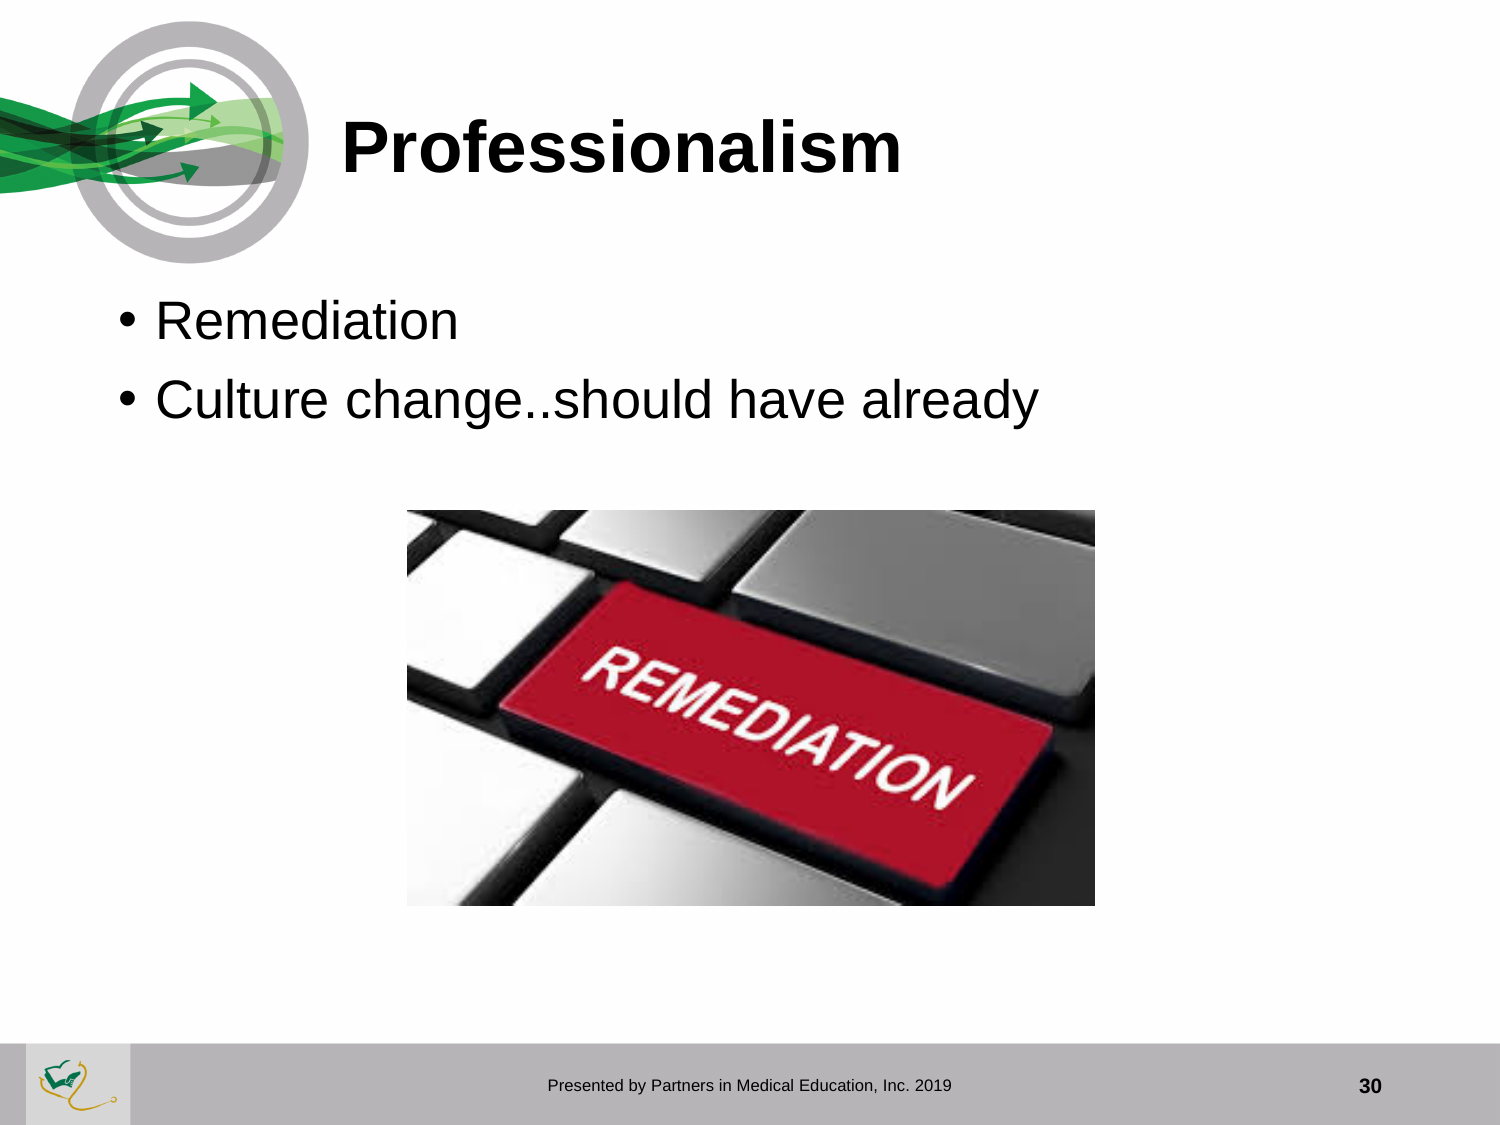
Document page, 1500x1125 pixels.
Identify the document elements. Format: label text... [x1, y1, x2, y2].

slide_number 30 [1059, 1055, 1397, 1116]
title Professionalism [326, 40, 1397, 258]
list Remediation Culture change..should have already [103, 285, 1397, 1014]
picture [0, 0, 1500, 1125]
footer Presented by Partners in Medical Education, Inc. 2019 [496, 1055, 1004, 1116]
